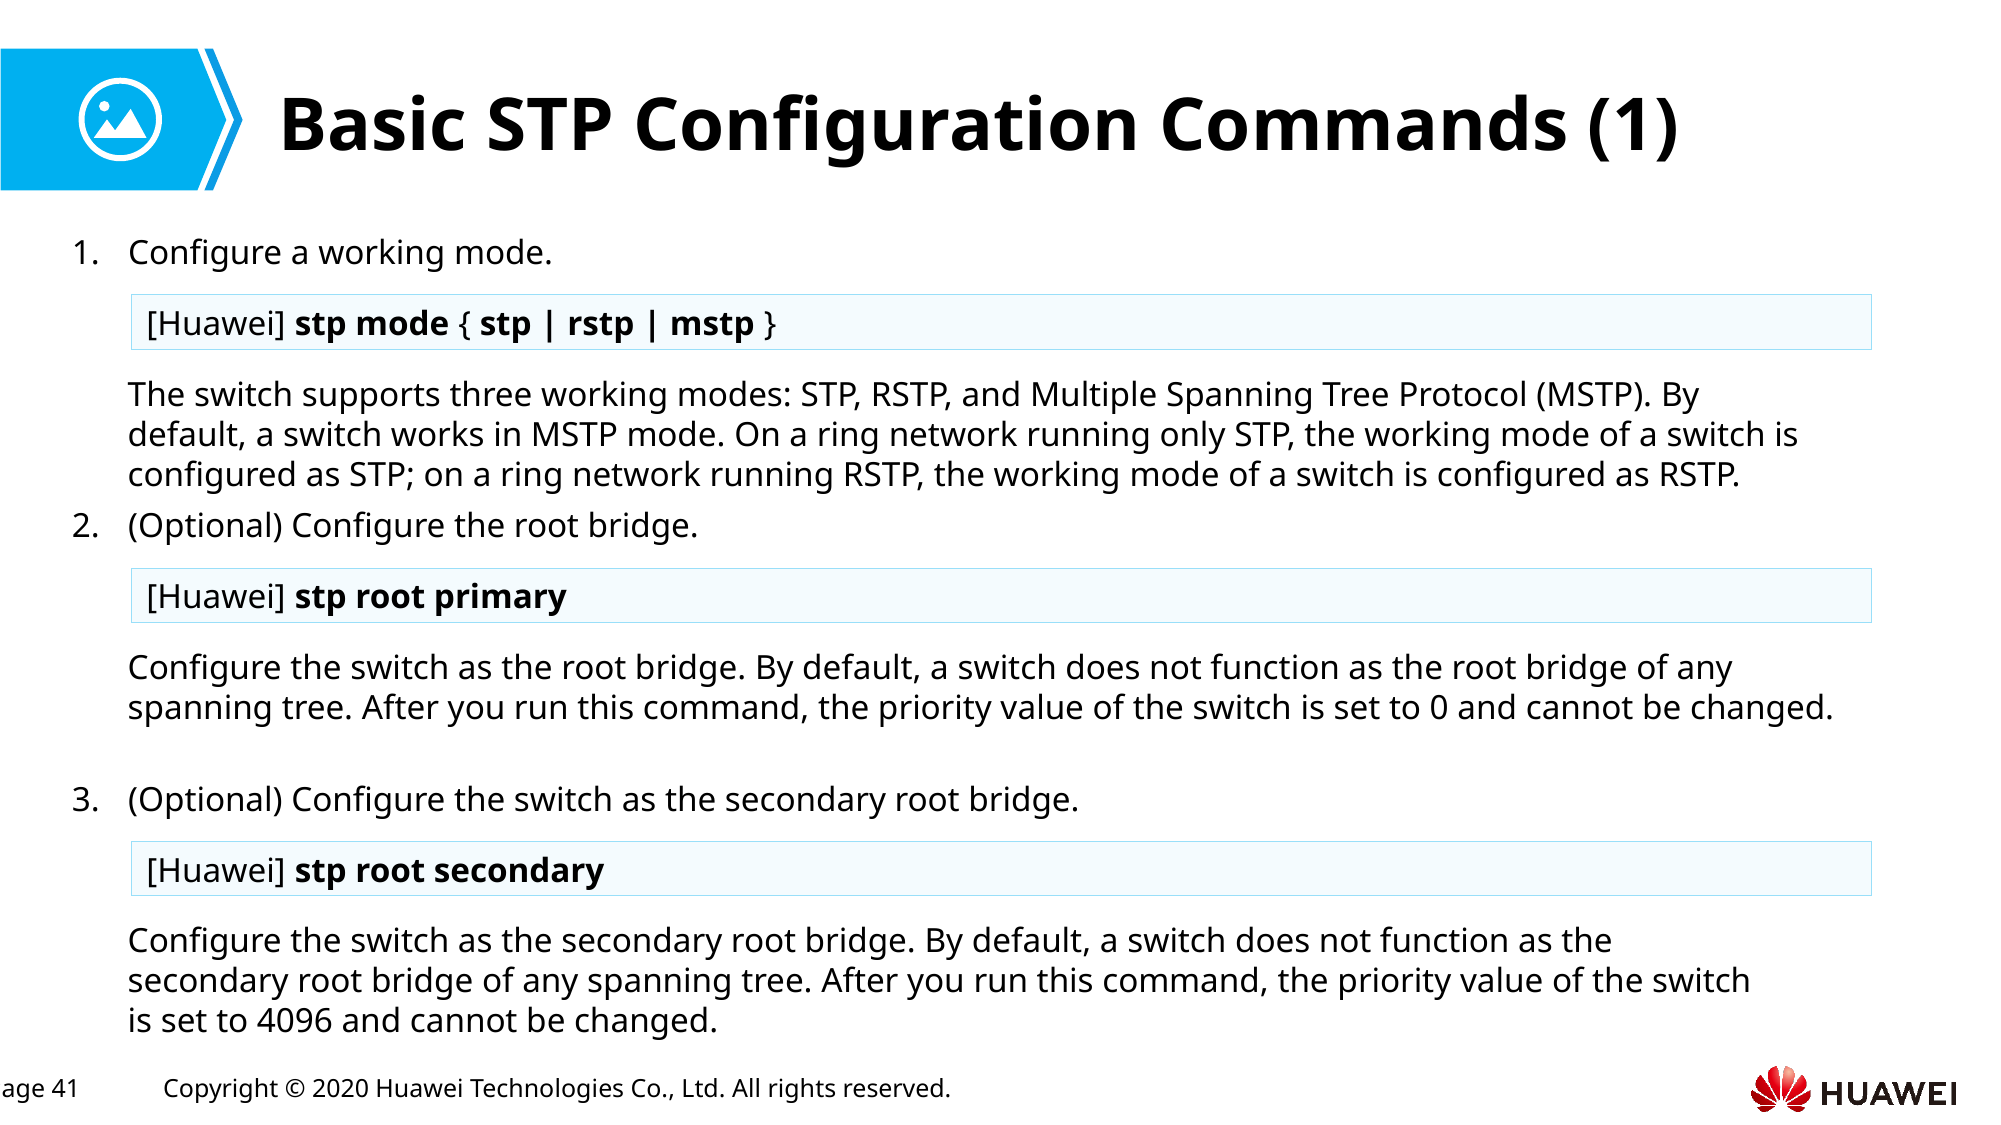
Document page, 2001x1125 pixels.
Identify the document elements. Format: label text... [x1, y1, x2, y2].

text_box [Huawei] stp root primary [131, 568, 1872, 623]
text_box [Huawei] stp root secondary [131, 841, 1872, 896]
text_box (Optional) Configure the switch as the secondary root bridge. [57, 770, 1877, 826]
picture [1751, 1066, 1956, 1112]
text_box (Optional) Configure the root bridge. [57, 497, 1877, 552]
text_box Configure a working mode. [57, 223, 1877, 279]
text_box [Huawei] stp mode { stp | rstp | mstp } [131, 294, 1872, 350]
text_box The switch supports three working modes: STP, RSTP, and Multiple Spanning Tree Protocol (MSTP). By default, a switch works in MSTP mode. On a ring network running only STP, the working mode of a switch is configured as STP; on a ring network running RSTP, the working mode of a switch is configured as RSTP. [112, 365, 1823, 497]
title Basic STP Configuration Commands (1) [261, 73, 1875, 180]
text_box Configure the switch as the secondary root bridge. By default, a switch does not function as the secondary root bridge of any spanning tree. After you run this command, the priority value of the switch is set to 4096 and cannot be changed. [113, 912, 1773, 1047]
text_box Configure the switch as the root bridge. By default, a switch does not function as the root bridge of any spanning tree. After you run this command, the priority value of the switch is set to 0 and cannot be changed. [113, 638, 1854, 734]
